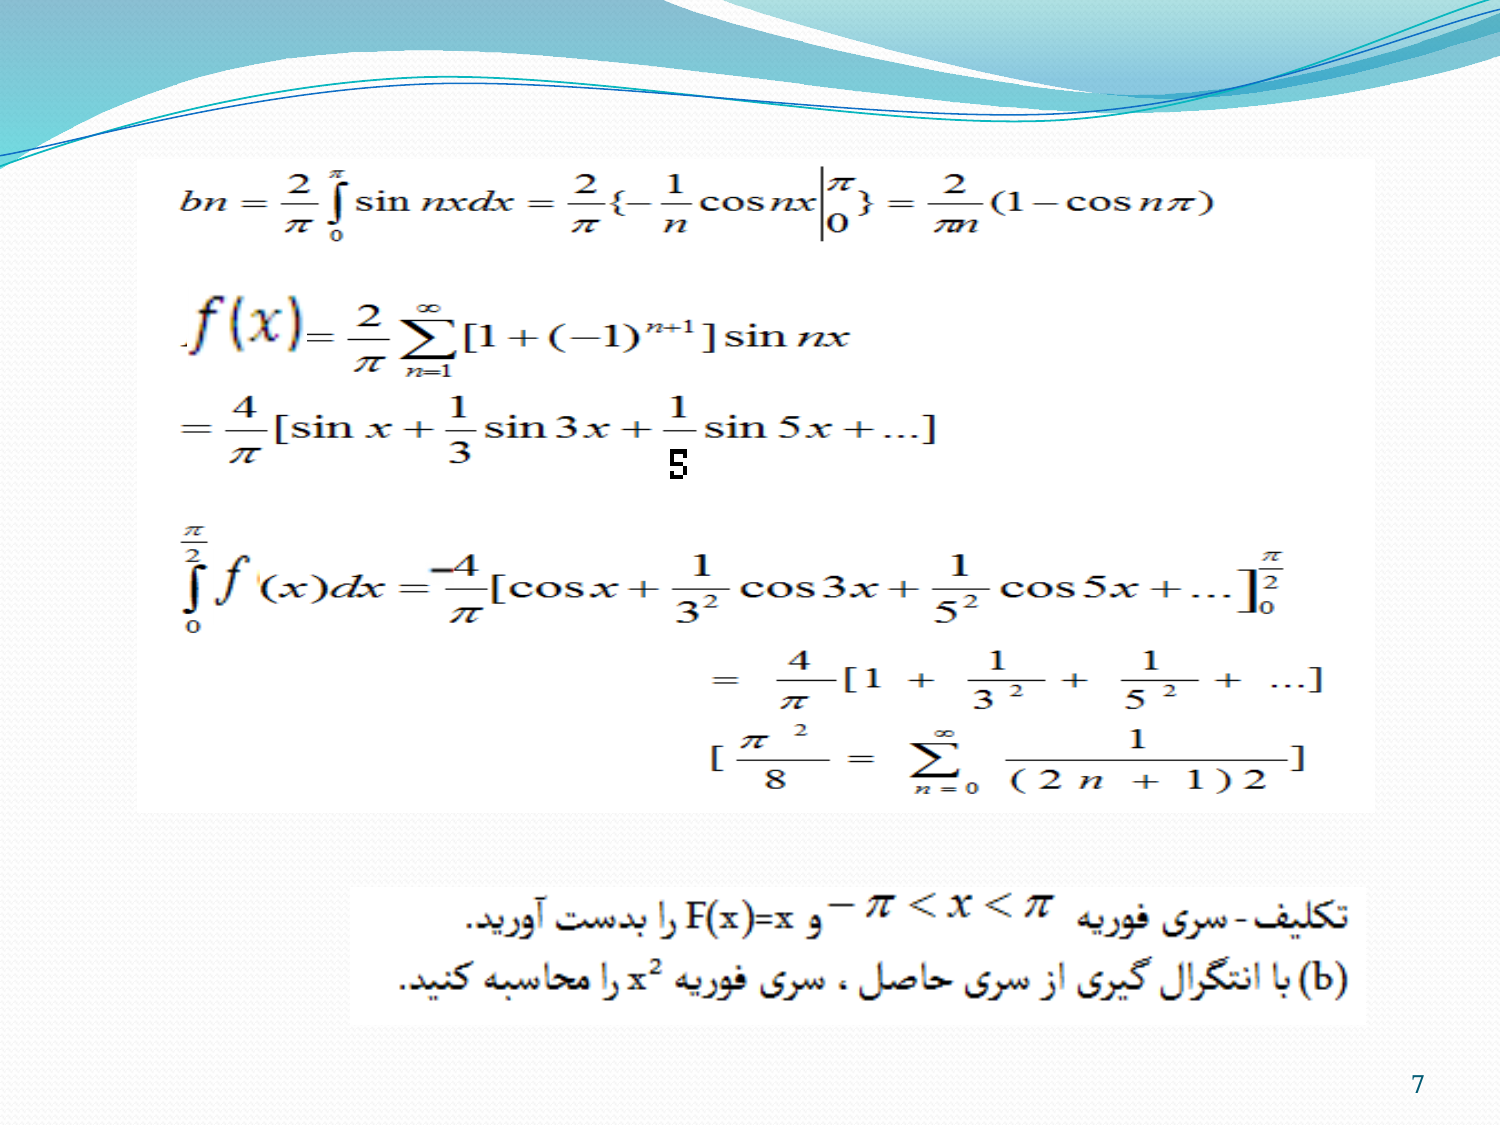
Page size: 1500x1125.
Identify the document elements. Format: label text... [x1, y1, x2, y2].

picture [137, 159, 1376, 813]
slide_number 7 [1299, 1042, 1425, 1103]
picture [349, 887, 1366, 1026]
